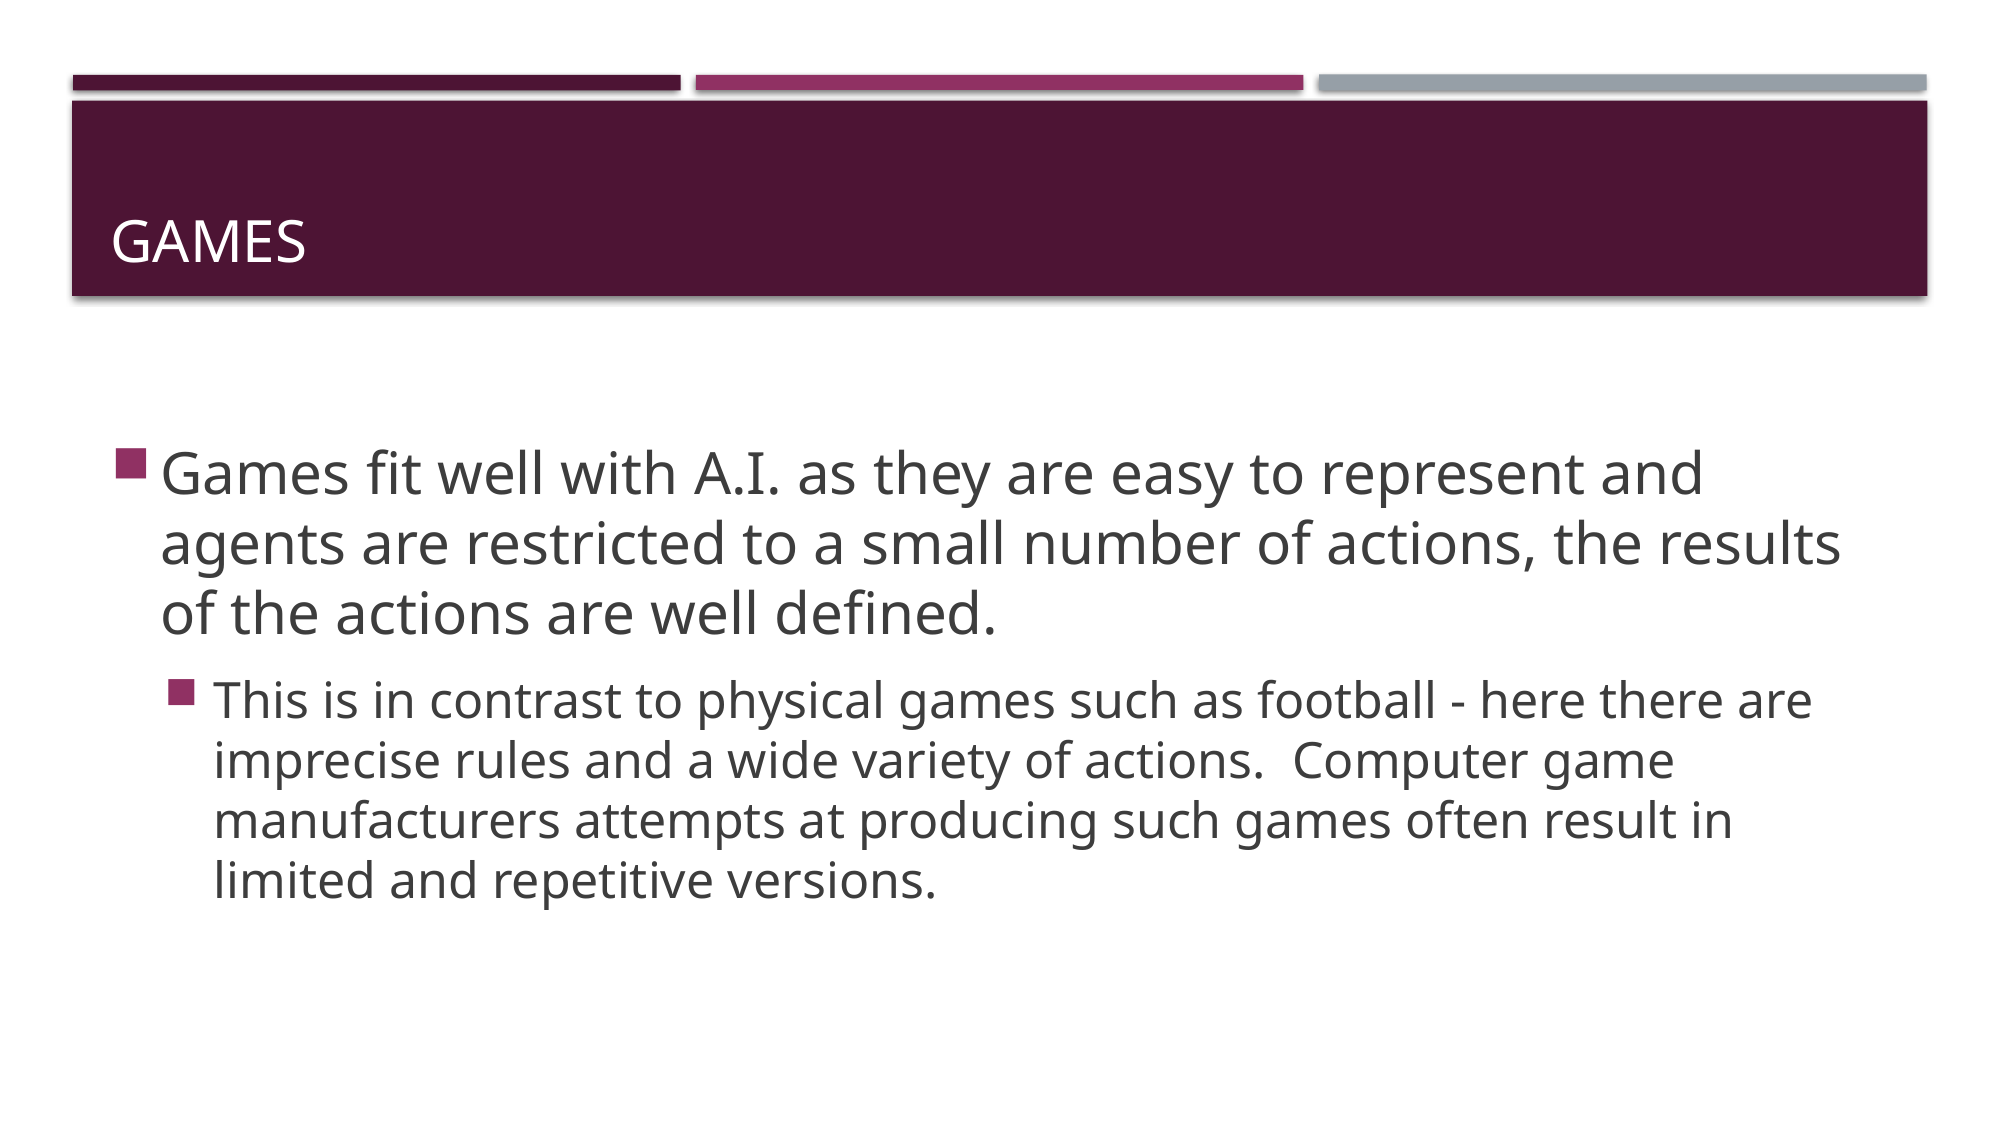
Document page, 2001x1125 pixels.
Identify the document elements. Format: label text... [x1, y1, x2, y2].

list Games fit well with A.I. as they are easy to represent and agents are restricted to a small number of actions, the results of the actions are well defined. This is in contrast to physical games such as football - here there are imprecise rules and a wide variety of actions. Computer game manufacturers attempts at producing such games often result in limited and repetitive versions. [95, 383, 1905, 962]
title Games [95, 115, 1905, 282]
